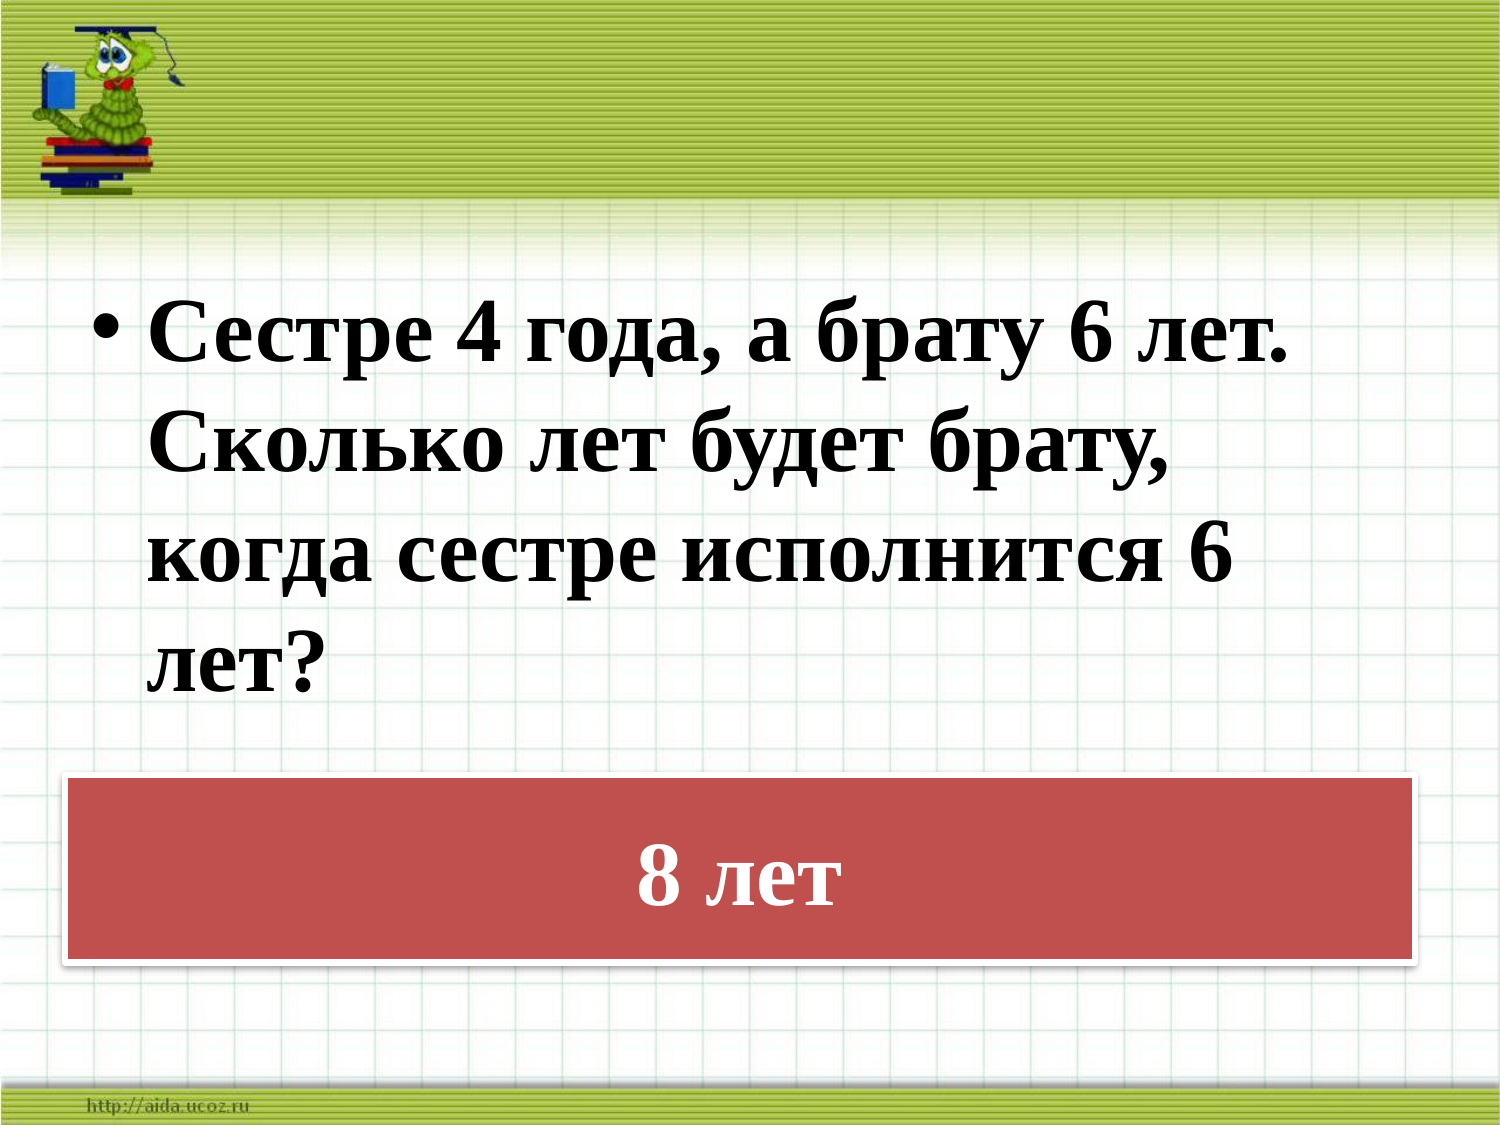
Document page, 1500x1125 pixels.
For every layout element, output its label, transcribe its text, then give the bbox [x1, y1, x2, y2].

picture [0, 0, 1500, 1125]
list Сестре 4 года, а брату 6 лет. Сколько лет будет брату, когда сестре исполнится 6 лет? [75, 262, 1425, 728]
title 8 лет [62, 772, 1418, 966]
